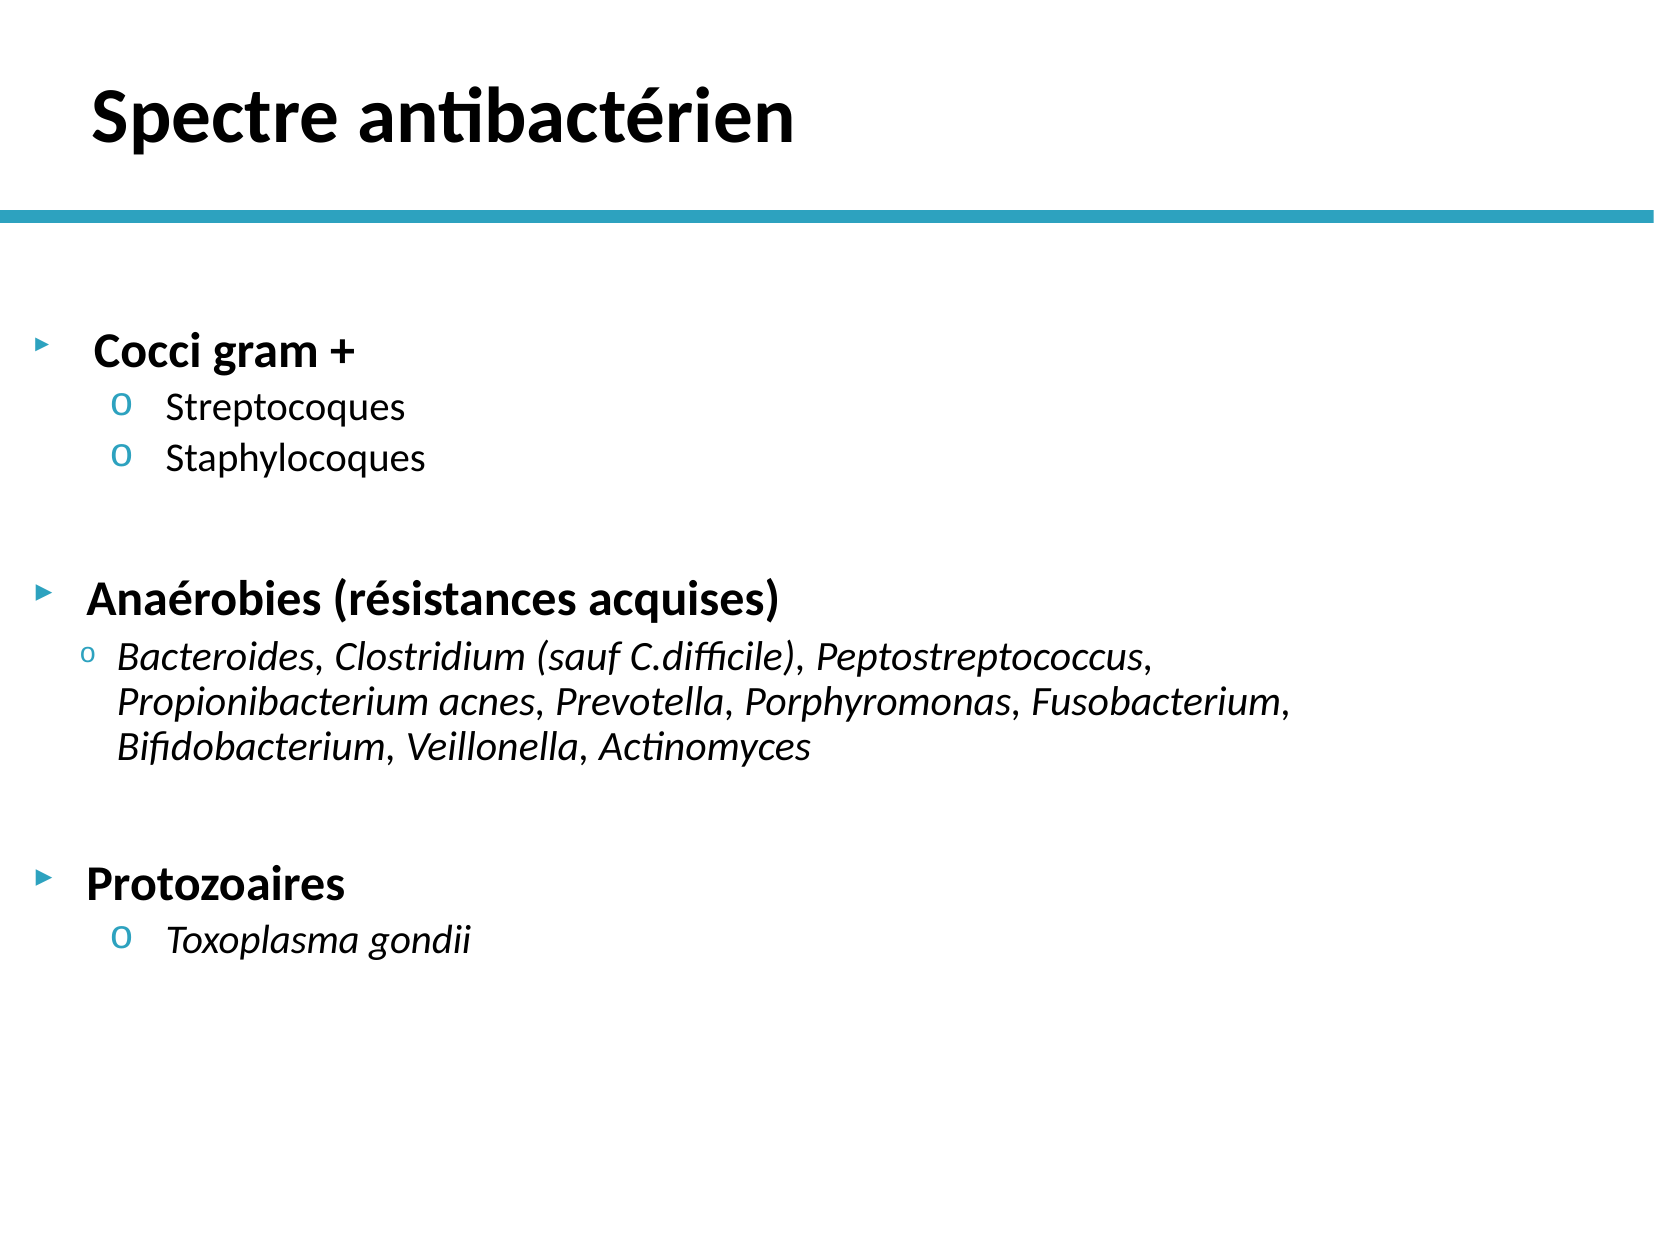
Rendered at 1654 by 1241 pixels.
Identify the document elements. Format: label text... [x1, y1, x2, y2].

title Spectre antibactérien [76, 0, 1654, 221]
list Cocci gram + Streptocoques Staphylocoques Anaérobies (résistances acquises) Bacteroides, Clostridium (sauf C.difficile), Peptostreptococcus, Propionibacterium acnes, Prevotella, Porphyromonas, Fusobacterium, Bifidobacterium, Veillonella, Actinomyces Protozoaires Toxoplasma gondii [0, 316, 1351, 989]
